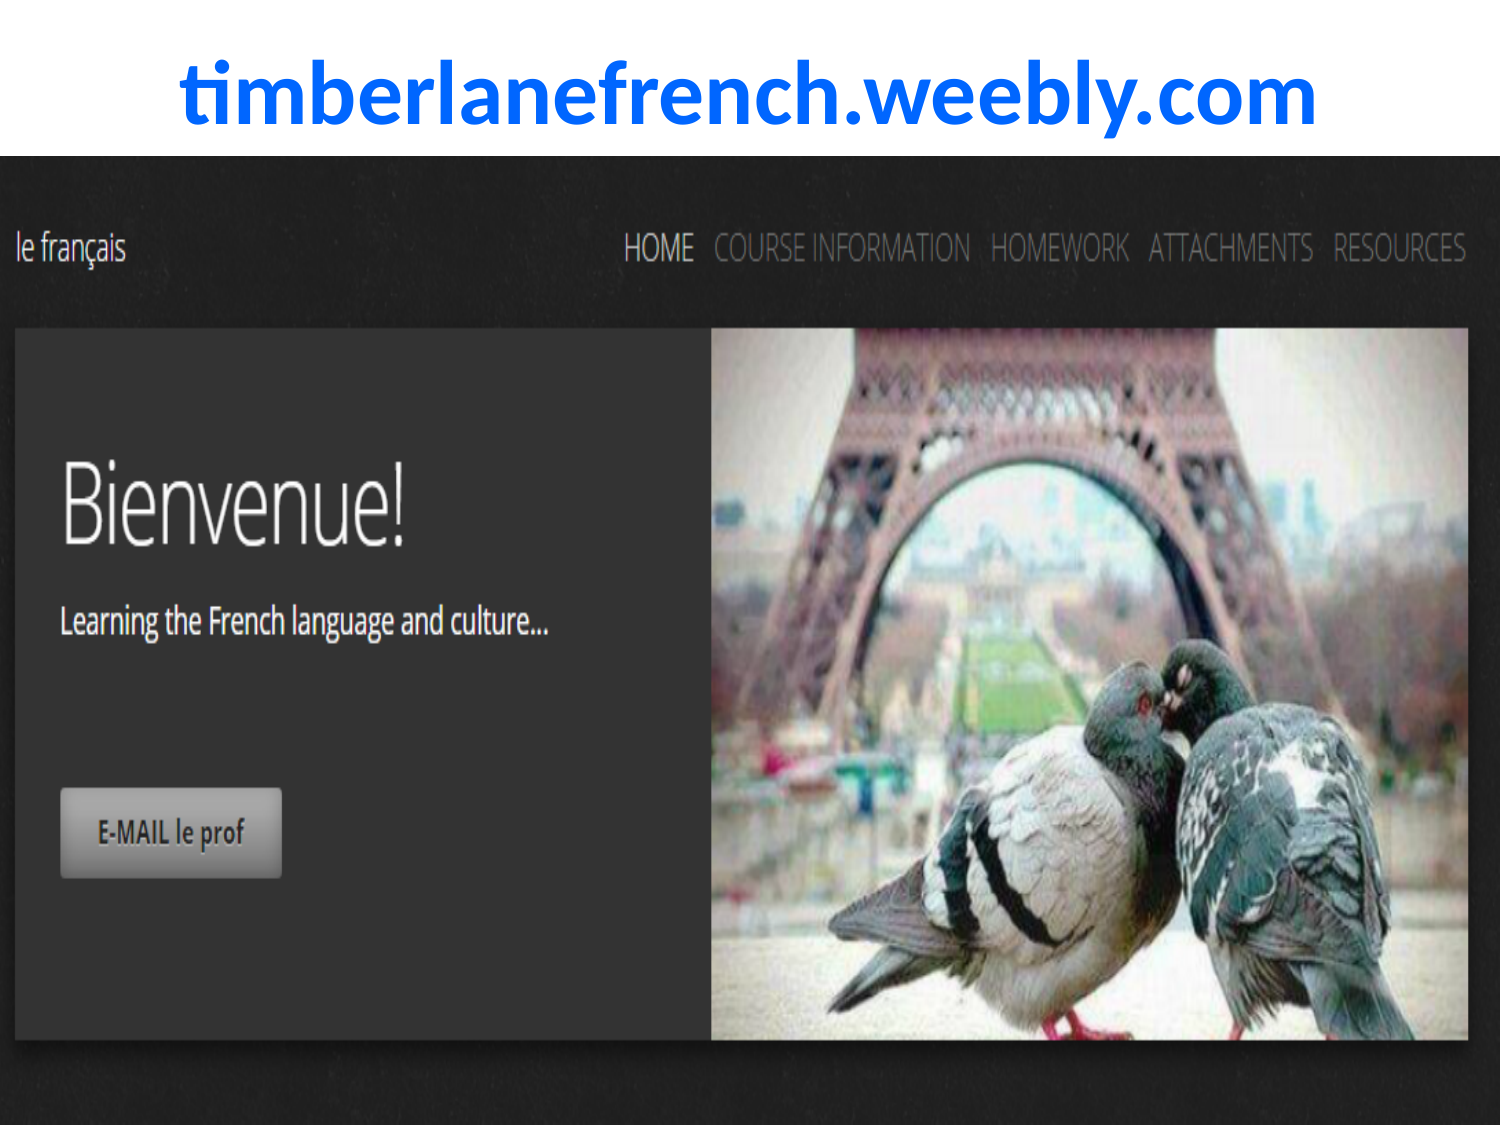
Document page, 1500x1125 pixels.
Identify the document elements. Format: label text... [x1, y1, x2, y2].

title timberlanefrench.weebly.com [75, 12, 1425, 155]
picture [0, 156, 1500, 1125]
